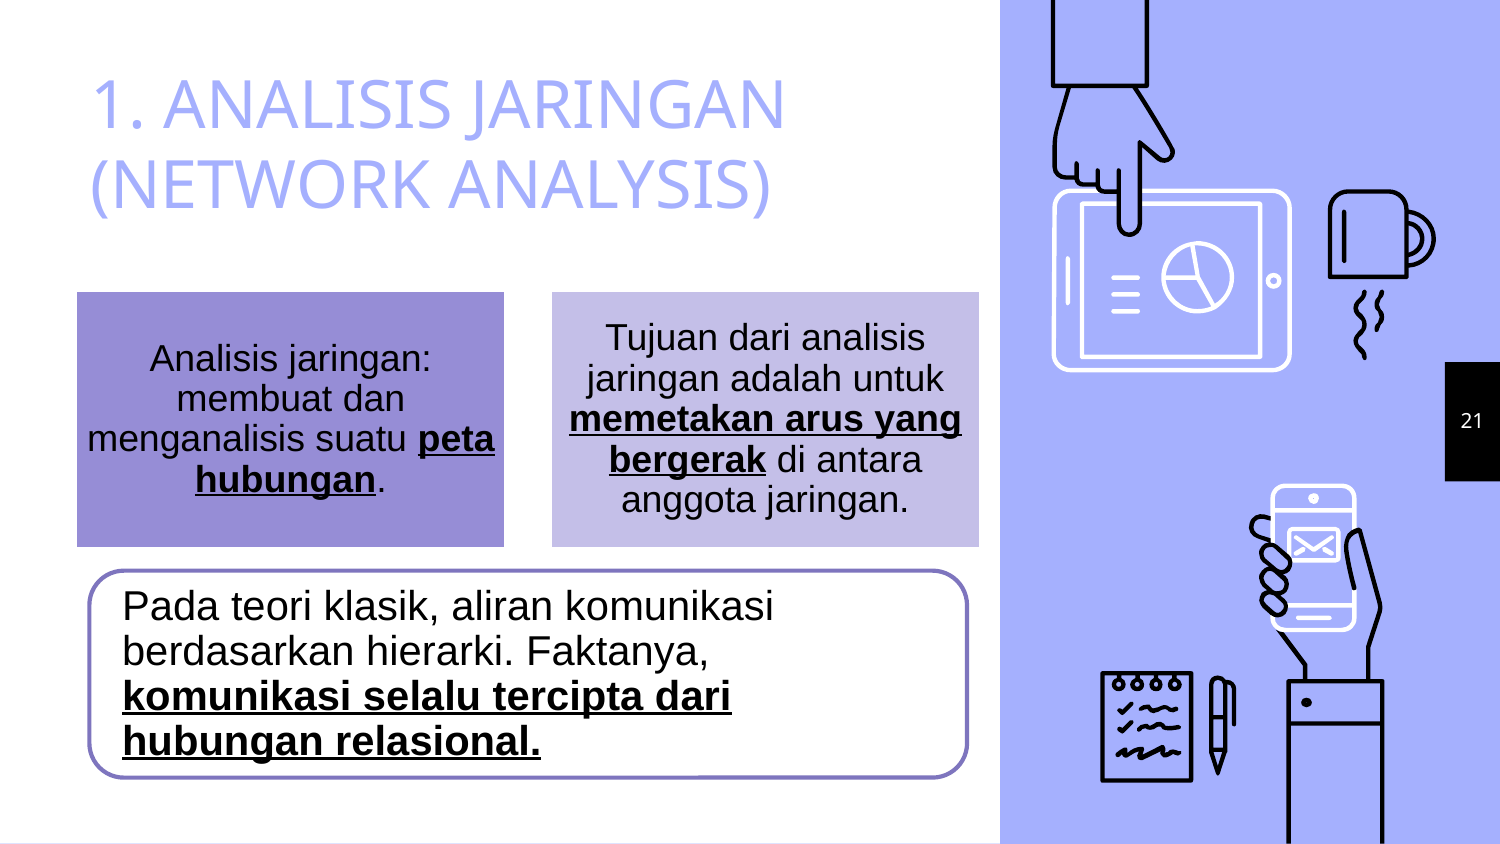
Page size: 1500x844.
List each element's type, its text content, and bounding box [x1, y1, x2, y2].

slide_number 21 [1444, 362, 1500, 482]
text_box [74, 272, 982, 567]
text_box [89, 566, 968, 778]
title 1. ANALISIS JARINGAN (NETWORK ANALYSIS) [75, 96, 918, 237]
